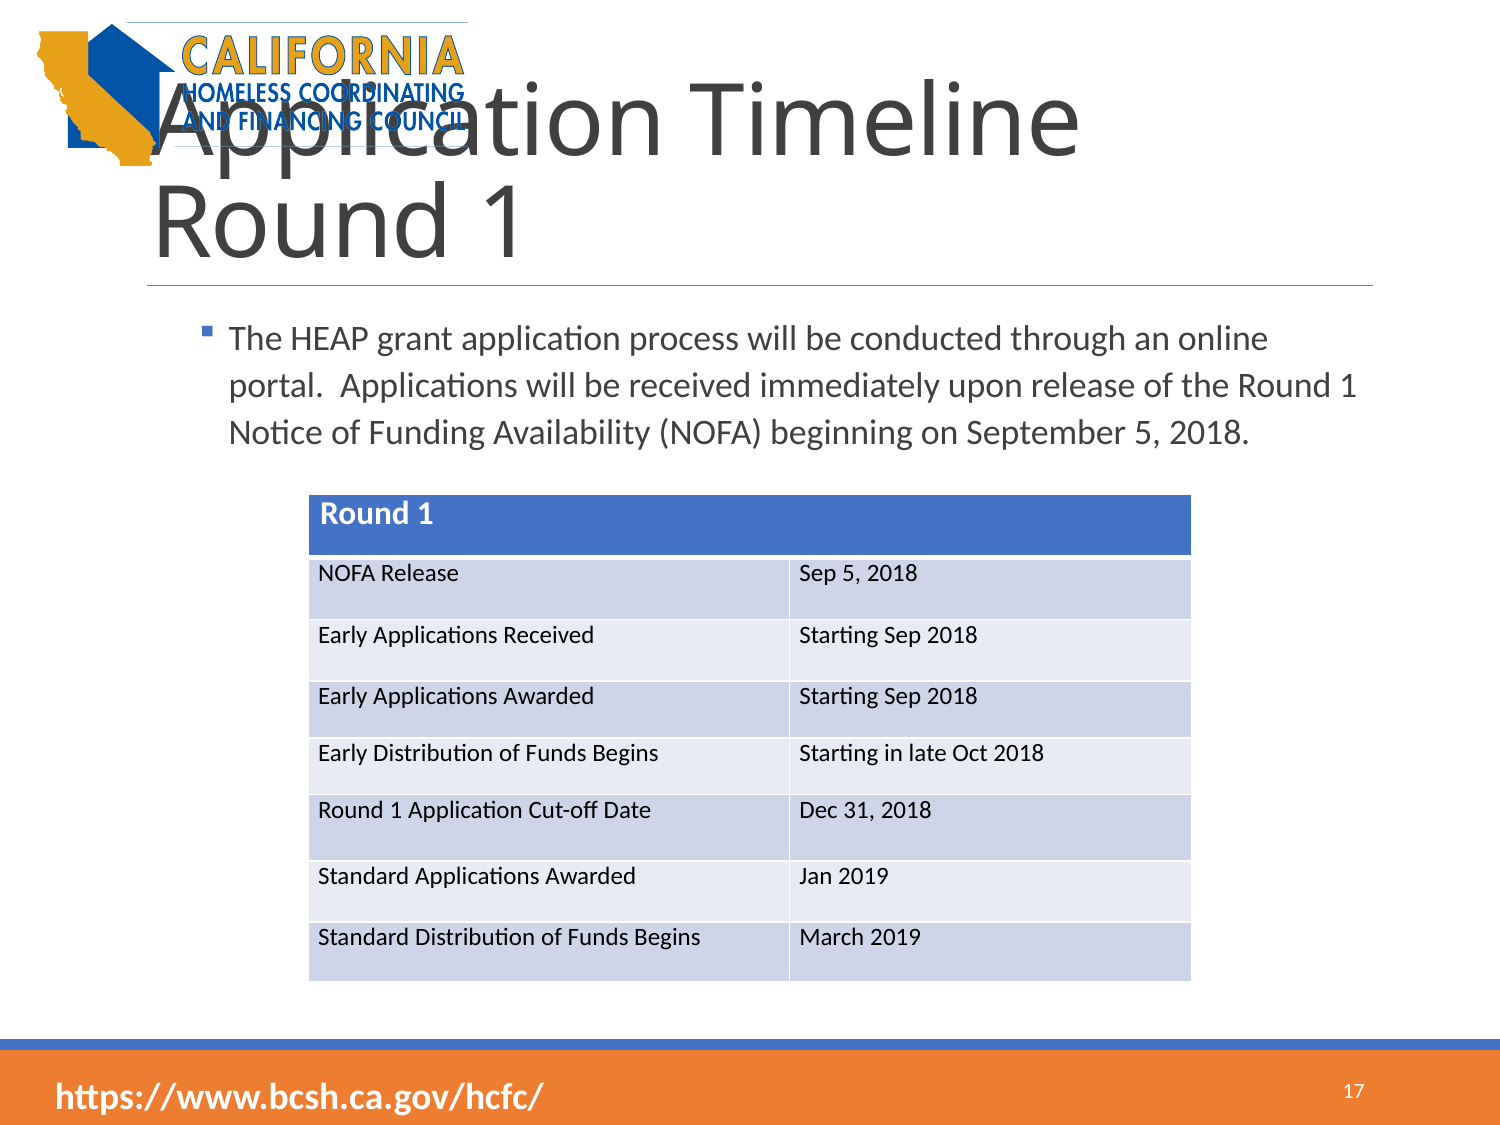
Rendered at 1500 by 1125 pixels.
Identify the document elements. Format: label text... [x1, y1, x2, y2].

table_header Round 1 [309, 495, 1191, 555]
table_cell Round 1 Application Cut-off Date [309, 795, 789, 860]
title Application Timeline Round 1 [135, 47, 1373, 285]
table_cell NOFA Release [309, 560, 789, 619]
picture [36, 21, 469, 167]
table_cell Starting Sep 2018 [790, 620, 1191, 680]
table_cell Standard Applications Awarded [309, 862, 789, 921]
table_cell Dec 31, 2018 [790, 795, 1191, 860]
list The HEAP grant application process will be conducted through an online portal. Applications will be received immediately upon release of the Round 1 Notice of Funding Availability (NOFA) beginning on September 5, 2018. [166, 302, 1373, 494]
table_cell Early Applications Awarded [309, 682, 789, 737]
table_cell Early Applications Received [309, 620, 789, 680]
table_cell Standard Distribution of Funds Begins [309, 923, 789, 981]
table_cell Jan 2019 [790, 862, 1191, 921]
table_cell Starting in late Oct 2018 [790, 739, 1191, 794]
slide_number 17 [1218, 1059, 1380, 1120]
text_box https://www.bcsh.ca.gov/hcfc/ [40, 1064, 559, 1125]
table_cell March 2019 [790, 923, 1191, 981]
table_cell Early Distribution of Funds Begins [309, 739, 789, 794]
table_cell Starting Sep 2018 [790, 682, 1191, 737]
table_cell Sep 5, 2018 [790, 560, 1191, 619]
